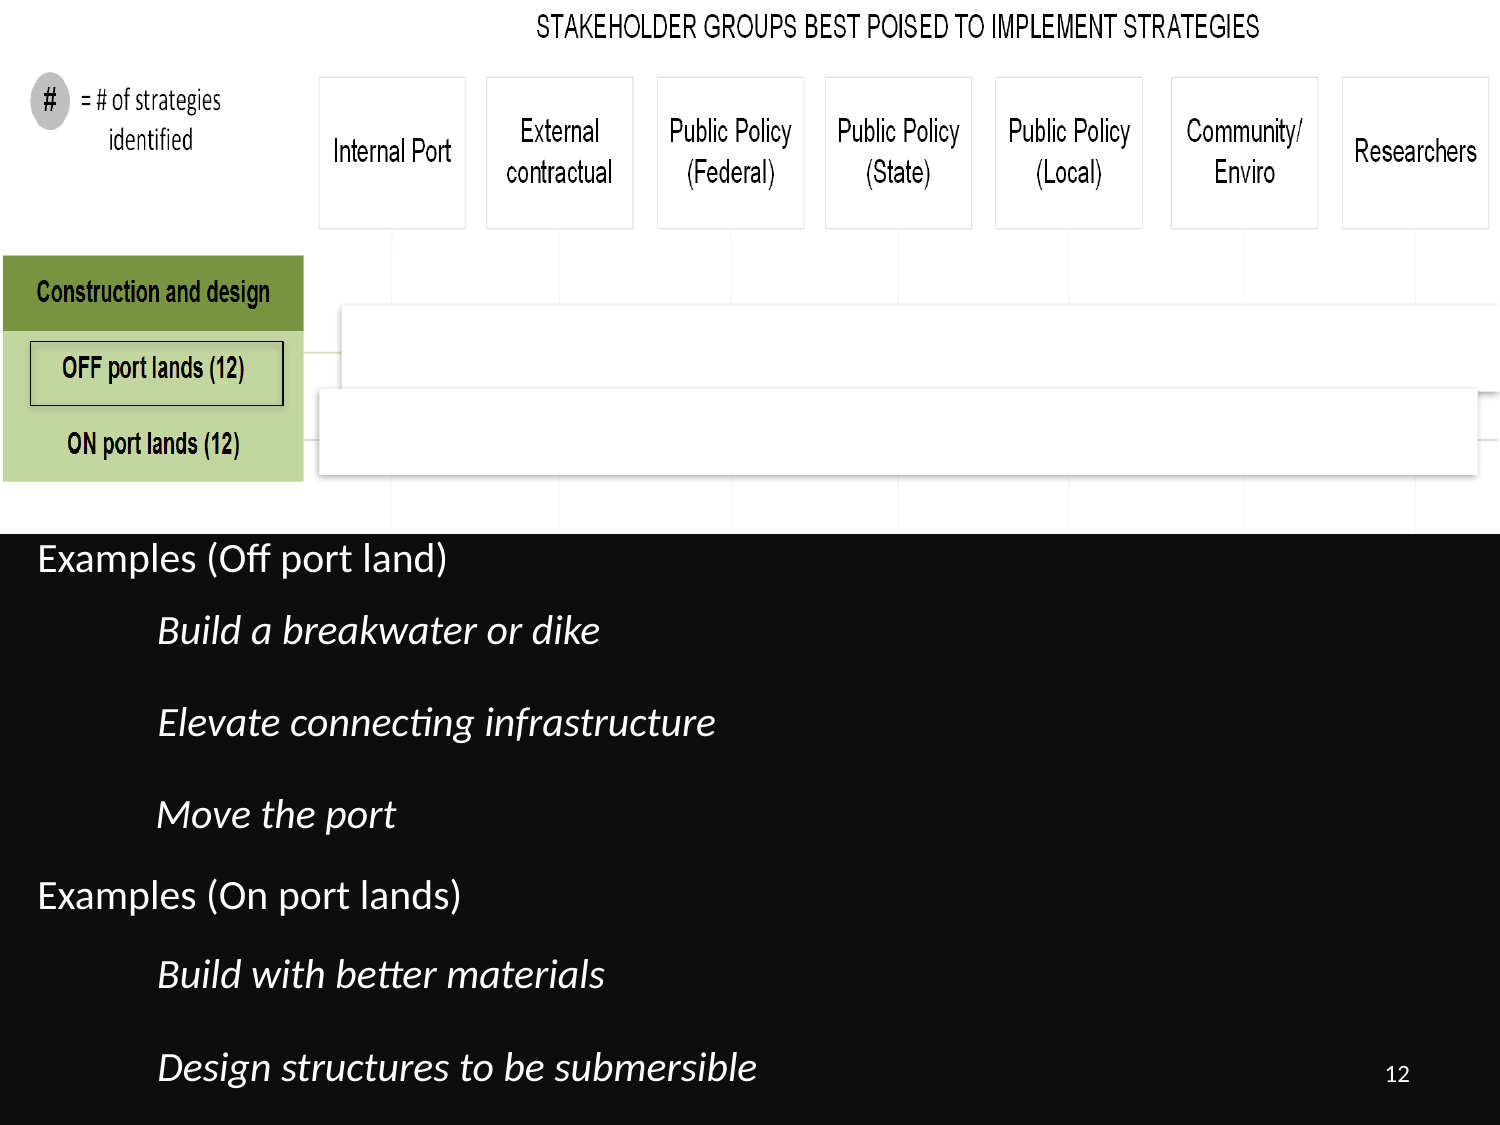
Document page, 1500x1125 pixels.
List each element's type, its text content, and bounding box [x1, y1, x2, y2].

text_box Examples (On port lands) [22, 860, 478, 925]
text_box Move the port [140, 779, 412, 844]
text_box Build with better materials [142, 939, 621, 1004]
text_box Design structures to be submersible [142, 1031, 774, 1097]
text_box Elevate connecting infrastructure [142, 687, 732, 752]
picture [0, 0, 1500, 534]
slide_number 12 [1074, 1042, 1425, 1103]
text_box Build a breakwater or dike [142, 595, 616, 660]
text_box Examples (Off port land) [22, 543, 464, 589]
